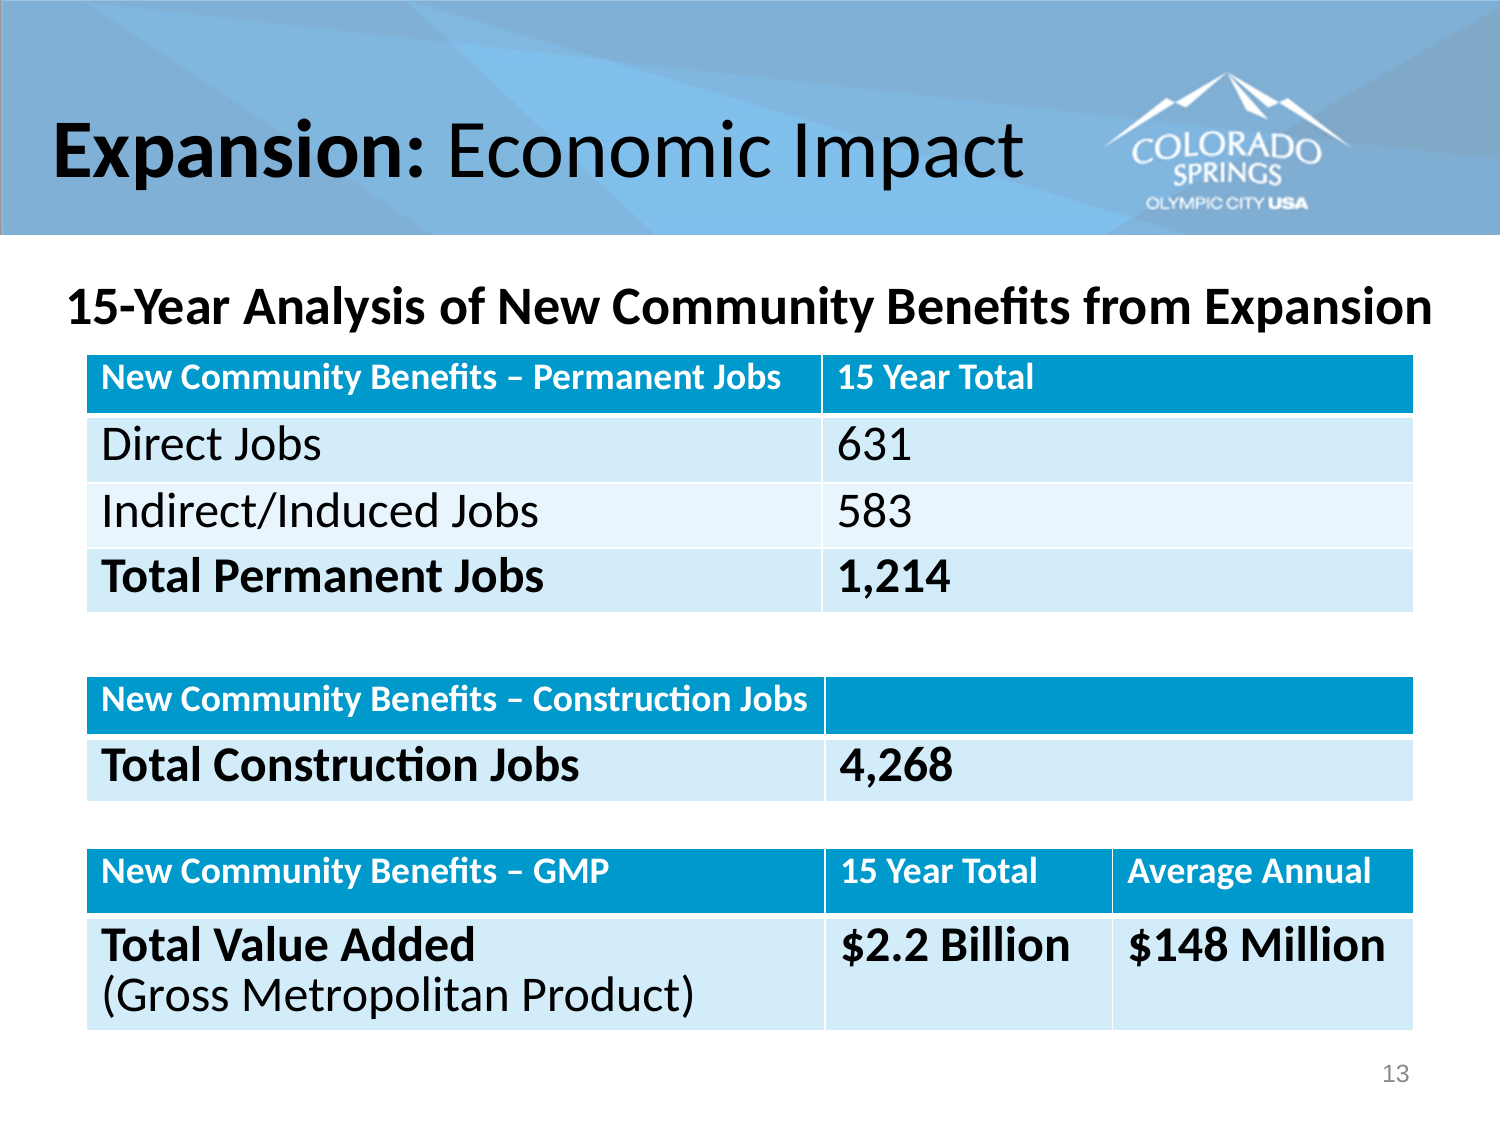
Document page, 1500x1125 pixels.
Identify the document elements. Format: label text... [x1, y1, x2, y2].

table_cell 631 [823, 418, 1413, 482]
table_cell Direct Jobs [87, 418, 821, 482]
table_header 15 Year Total [823, 355, 1413, 413]
table_cell Total Construction Jobs [87, 740, 824, 801]
table_cell $148 Million [1113, 919, 1413, 1030]
table_cell $2.2 Billion [826, 919, 1112, 1030]
table_cell 1,214 [823, 549, 1413, 612]
table_cell Total Permanent Jobs [87, 549, 821, 612]
table_cell Total Value Added (Gross Metropolitan Product) [87, 919, 824, 1030]
table_header [826, 677, 1413, 734]
table_header New Community Benefits – Permanent Jobs [87, 355, 821, 413]
picture [0, 0, 1500, 235]
table_header New Community Benefits – Construction Jobs [87, 677, 824, 734]
table_header New Community Benefits – GMP [87, 849, 824, 913]
list 15-Year Analysis of New Community Benefits from Expansion [50, 262, 1463, 1100]
table_cell 4,268 [826, 740, 1413, 801]
table_header Average Annual [1113, 849, 1413, 913]
slide_number 13 [1074, 1042, 1425, 1103]
table_cell Indirect/Induced Jobs [87, 484, 821, 547]
table_cell 583 [823, 484, 1413, 547]
table_header 15 Year Total [826, 849, 1112, 913]
